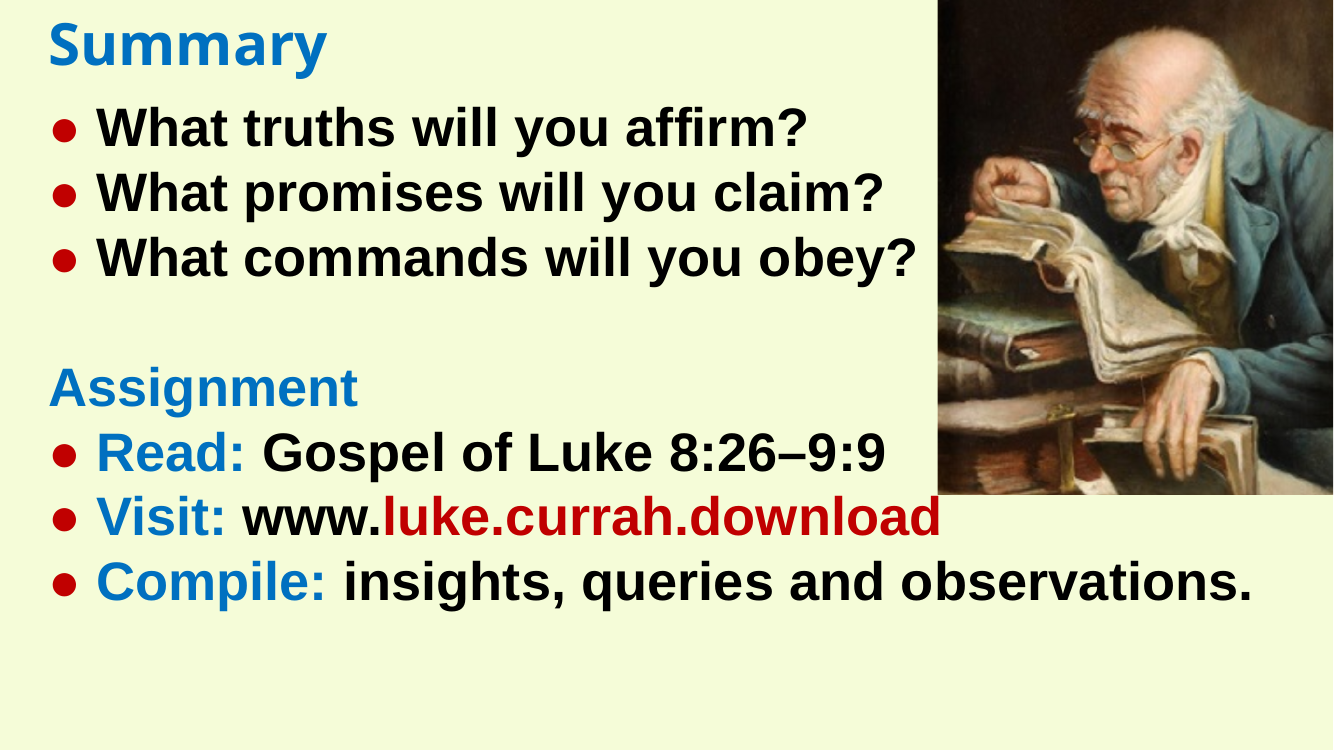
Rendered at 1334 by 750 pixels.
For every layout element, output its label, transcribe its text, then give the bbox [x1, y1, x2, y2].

picture [937, 0, 1334, 495]
text_box ● What truths will you affirm? ● What promises will you claim? ● What commands will you obey? Assignment ● Read: Gospel of Luke 8:26–9:9 ● Visit: www.luke.currah.download ● Compile: insights, queries and observations. [33, 84, 1289, 620]
text_box Summary [33, 0, 937, 84]
